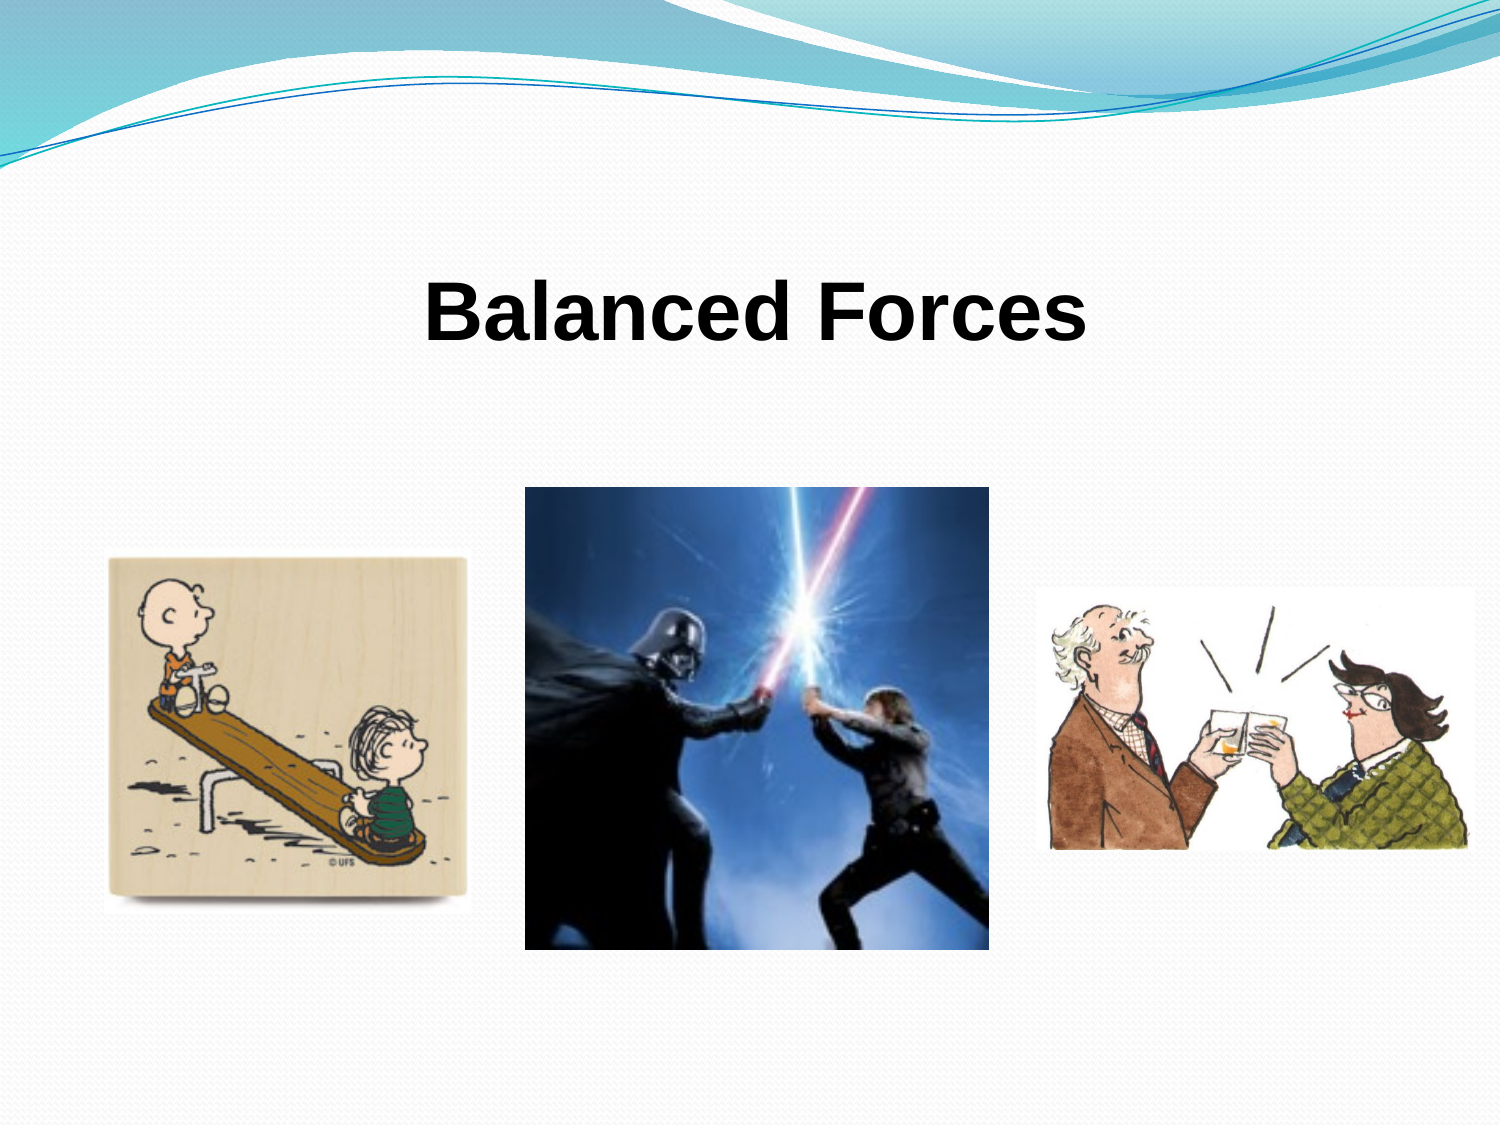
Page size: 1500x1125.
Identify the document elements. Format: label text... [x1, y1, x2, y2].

text_box Balanced Forces [37, 249, 1475, 365]
picture [104, 549, 471, 915]
picture [525, 487, 989, 951]
picture [1035, 587, 1476, 851]
